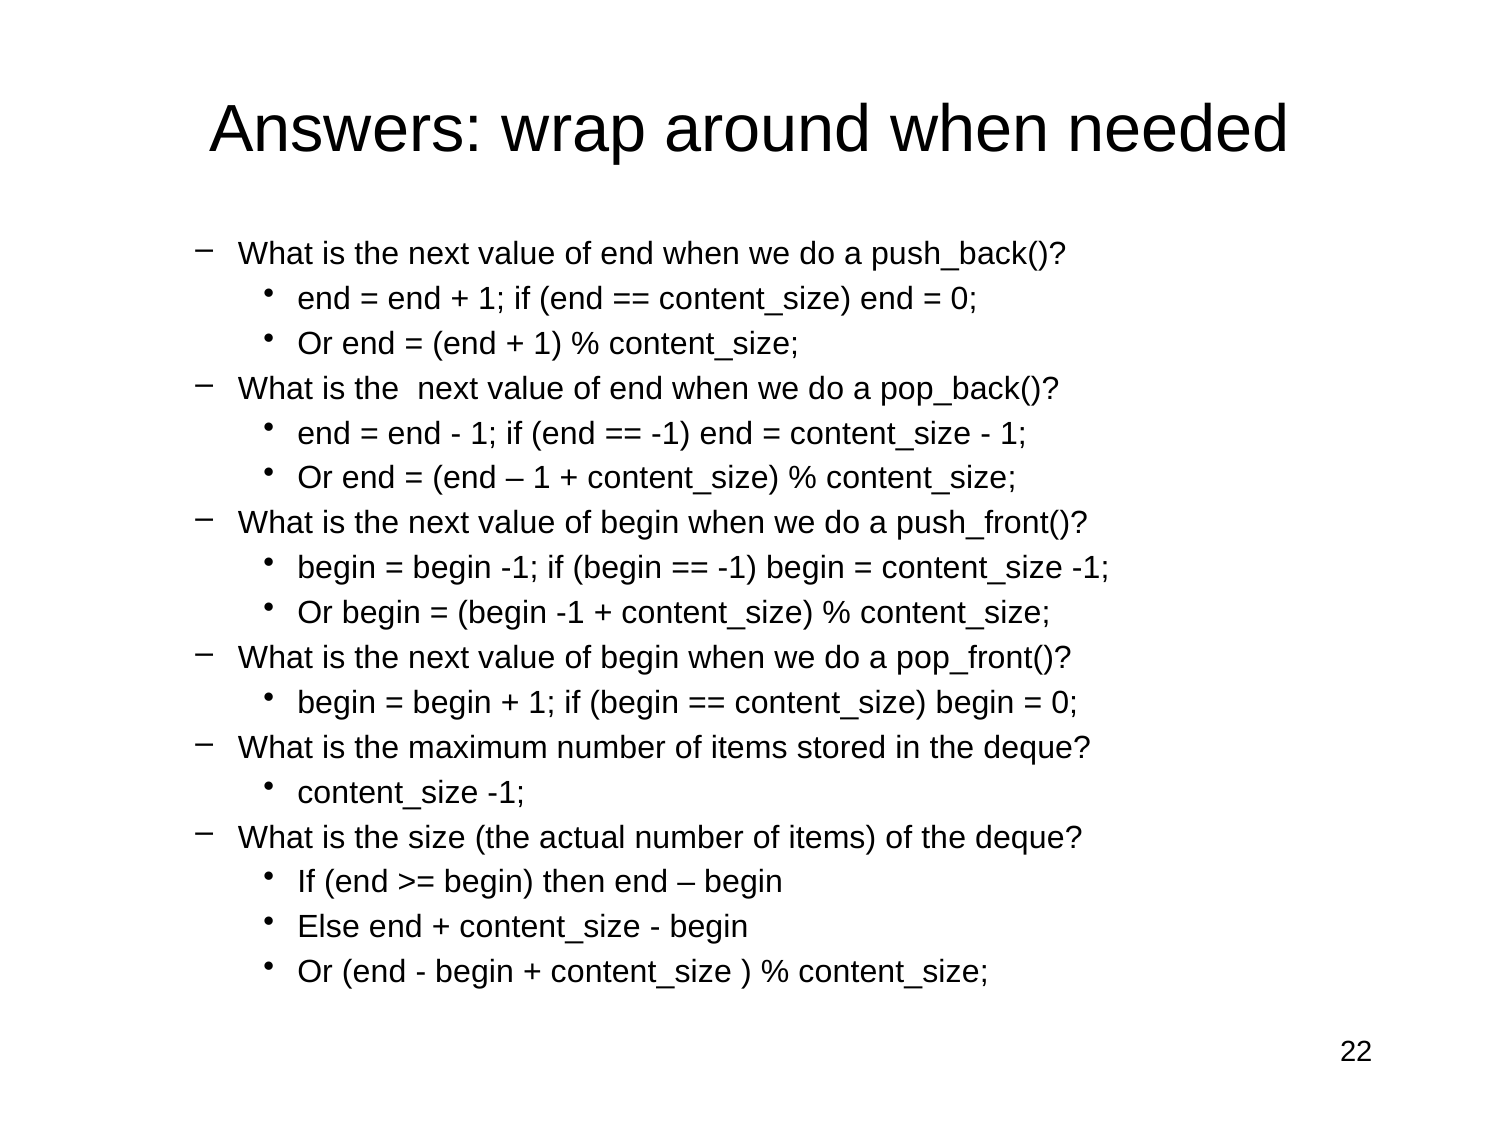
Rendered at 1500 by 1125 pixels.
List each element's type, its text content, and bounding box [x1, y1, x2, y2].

title Answers: wrap around when needed [112, 62, 1388, 188]
list What is the next value of end when we do a push_back()? end = end + 1; if (end == content_size) end = 0; Or end = (end + 1) % content_size; What is the next value of end when we do a pop_back()? end = end - 1; if (end == -1) end = content_size - 1; Or end = (end – 1 + content_size) % content_size; What is the next value of begin when we do a push_front()? begin = begin -1; if (begin == -1) begin = content_size -1; Or begin = (begin -1 + content_size) % content_size; What is the next value of begin when we do a pop_front()? begin = begin + 1; if (begin == content_size) begin = 0; What is the maximum number of items stored in the deque? content_size -1; What is the size (the actual number of items) of the deque? If (end >= begin) then end – begin Else end + content_size - begin Or (end - begin + content_size ) % content_size; [112, 224, 1388, 1000]
slide_number 22 [1074, 1024, 1388, 1101]
